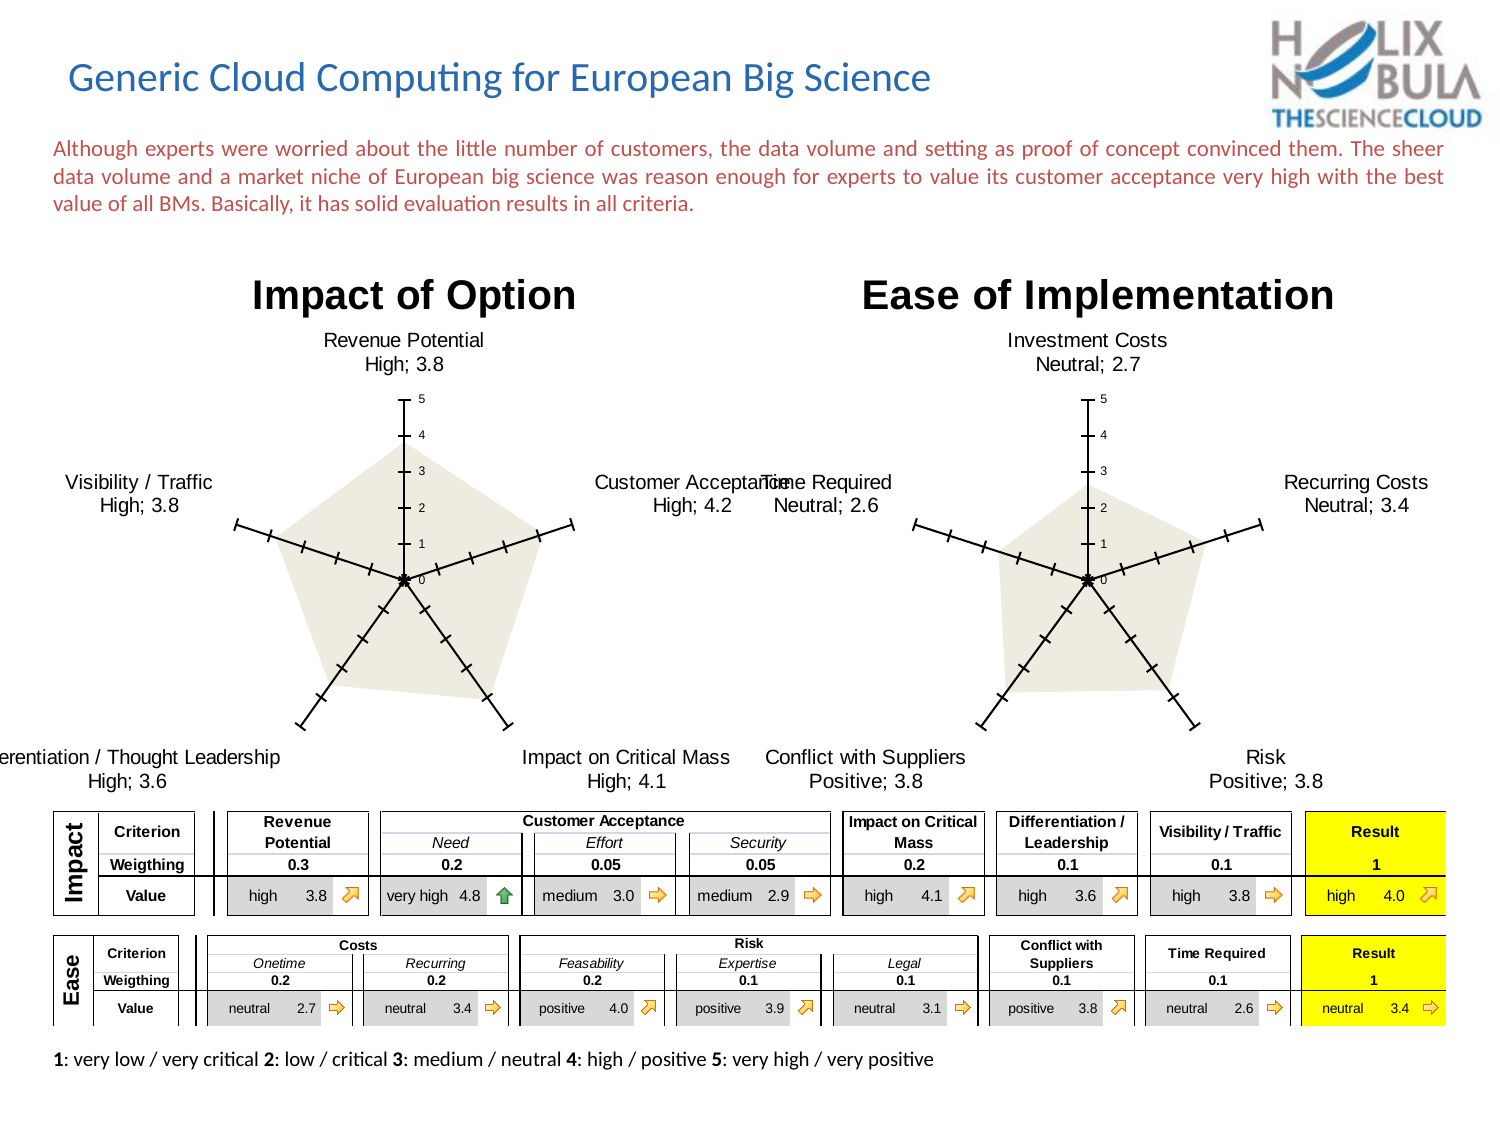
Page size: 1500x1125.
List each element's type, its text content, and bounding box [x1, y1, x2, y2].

text_box 1: very low / very critical 2: low / critical 3: medium / neutral 4: high / positive 5: very high / very positive [53, 1045, 1447, 1071]
title Generic Cloud Computing for European Big Science [53, 12, 1447, 96]
chart [0, 240, 1500, 794]
text_box Although experts were worried about the little number of customers, the data volume and setting as proof of concept convinced them. The sheer data volume and a market niche of European big science was reason enough for experts to value its customer acceptance very high with the best value of all BMs. Basically, it has solid evaluation results in all criteria. [53, 96, 1447, 239]
picture [0, 0, 1500, 240]
picture [0, 794, 1500, 1125]
